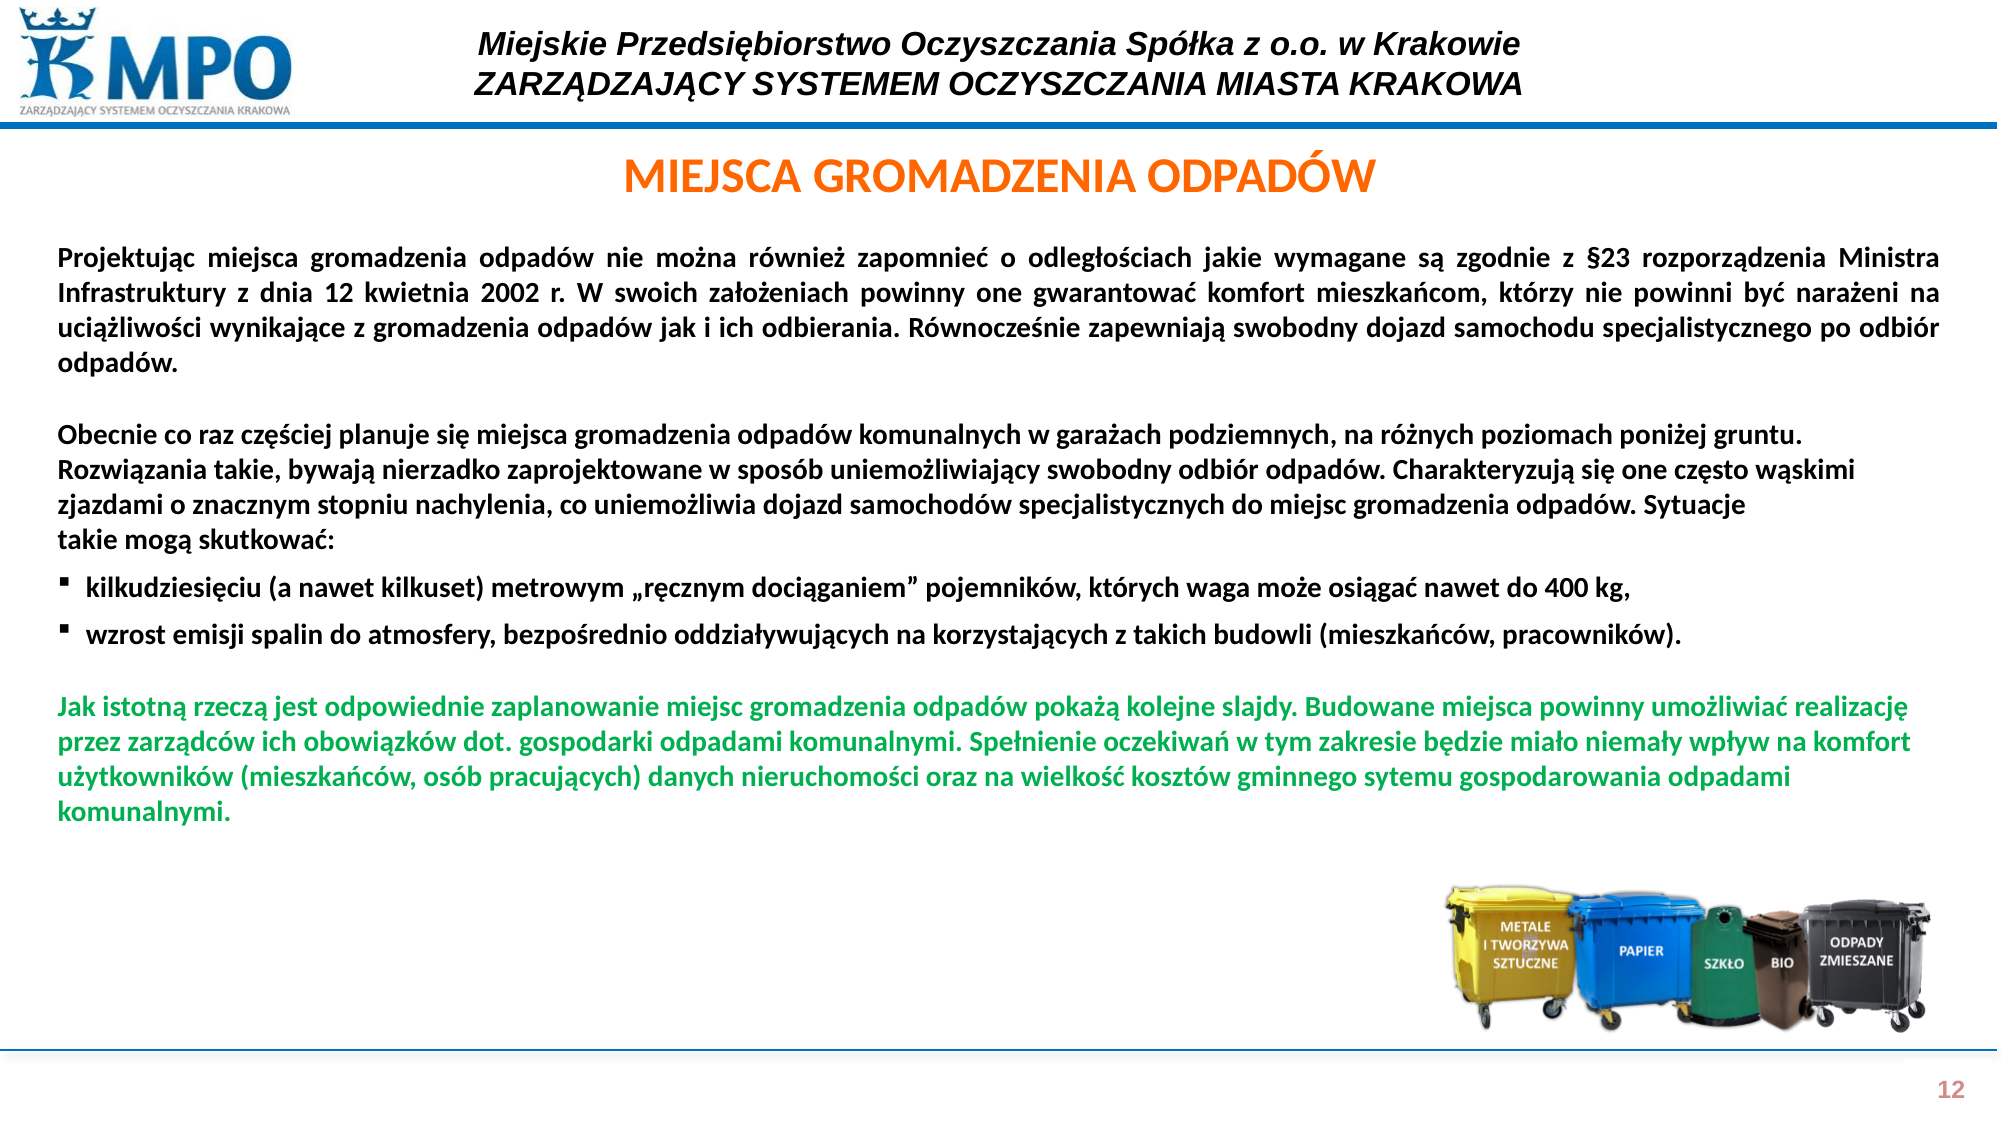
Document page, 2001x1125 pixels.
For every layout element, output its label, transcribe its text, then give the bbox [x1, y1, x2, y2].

text_box MIEJSCA GROMADZENIA ODPADÓW [317, 125, 1683, 220]
picture [1431, 873, 1934, 1051]
picture [19, 7, 292, 117]
slide_number 12 [1903, 1058, 1993, 1119]
text_box Projektując miejsca gromadzenia odpadów nie można również zapomnieć o odległościach jakie wymagane są zgodnie z §23 rozporządzenia Ministra Infrastruktury z dnia 12 kwietnia 2002 r. W swoich założeniach powinny one gwarantować komfort mieszkańcom, którzy nie powinni być narażeni na uciążliwości wynikające z gromadzenia odpadów jak i ich odbierania. Równocześnie zapewniają swobodny dojazd samochodu specjalistycznego po odbiór odpadów. Obecnie co raz częściej planuje się miejsca gromadzenia odpadów komunalnych w garażach podziemnych, na różnych poziomach poniżej gruntu. Rozwiązania takie, bywają nierzadko zaprojektowane w sposób uniemożliwiający swobodny odbiór odpadów. Charakteryzują się one często wąskimi zjazdami o znacznym stopniu nachylenia, co uniemożliwia dojazd samochodów specjalistycznych do miejsc gromadzenia odpadów. Sytuacje takie mogą skutkować: kilkudziesięciu (a nawet kilkuset) metrowym „ręcznym dociąganiem” pojemników, których waga może osiągać nawet do 400 kg, wzrost emisji spalin do atmosfery, bezpośrednio oddziaływujących na korzystających z takich budowli (mieszkańców, pracowników). Jak istotną rzeczą jest odpowiednie zaplanowanie miejsc gromadzenia odpadów pokażą kolejne slajdy. Budowane miejsca powinny umożliwiać realizację przez zarządców ich obowiązków dot. gospodarki odpadami komunalnymi. Spełnienie oczekiwań w tym zakresie będzie miało niemały wpływ na komfort użytkowników (mieszkańców, osób pracujących) danych nieruchomości oraz na wielkość kosztów gminnego sytemu gospodarowania odpadami komunalnymi. [42, 230, 1957, 835]
